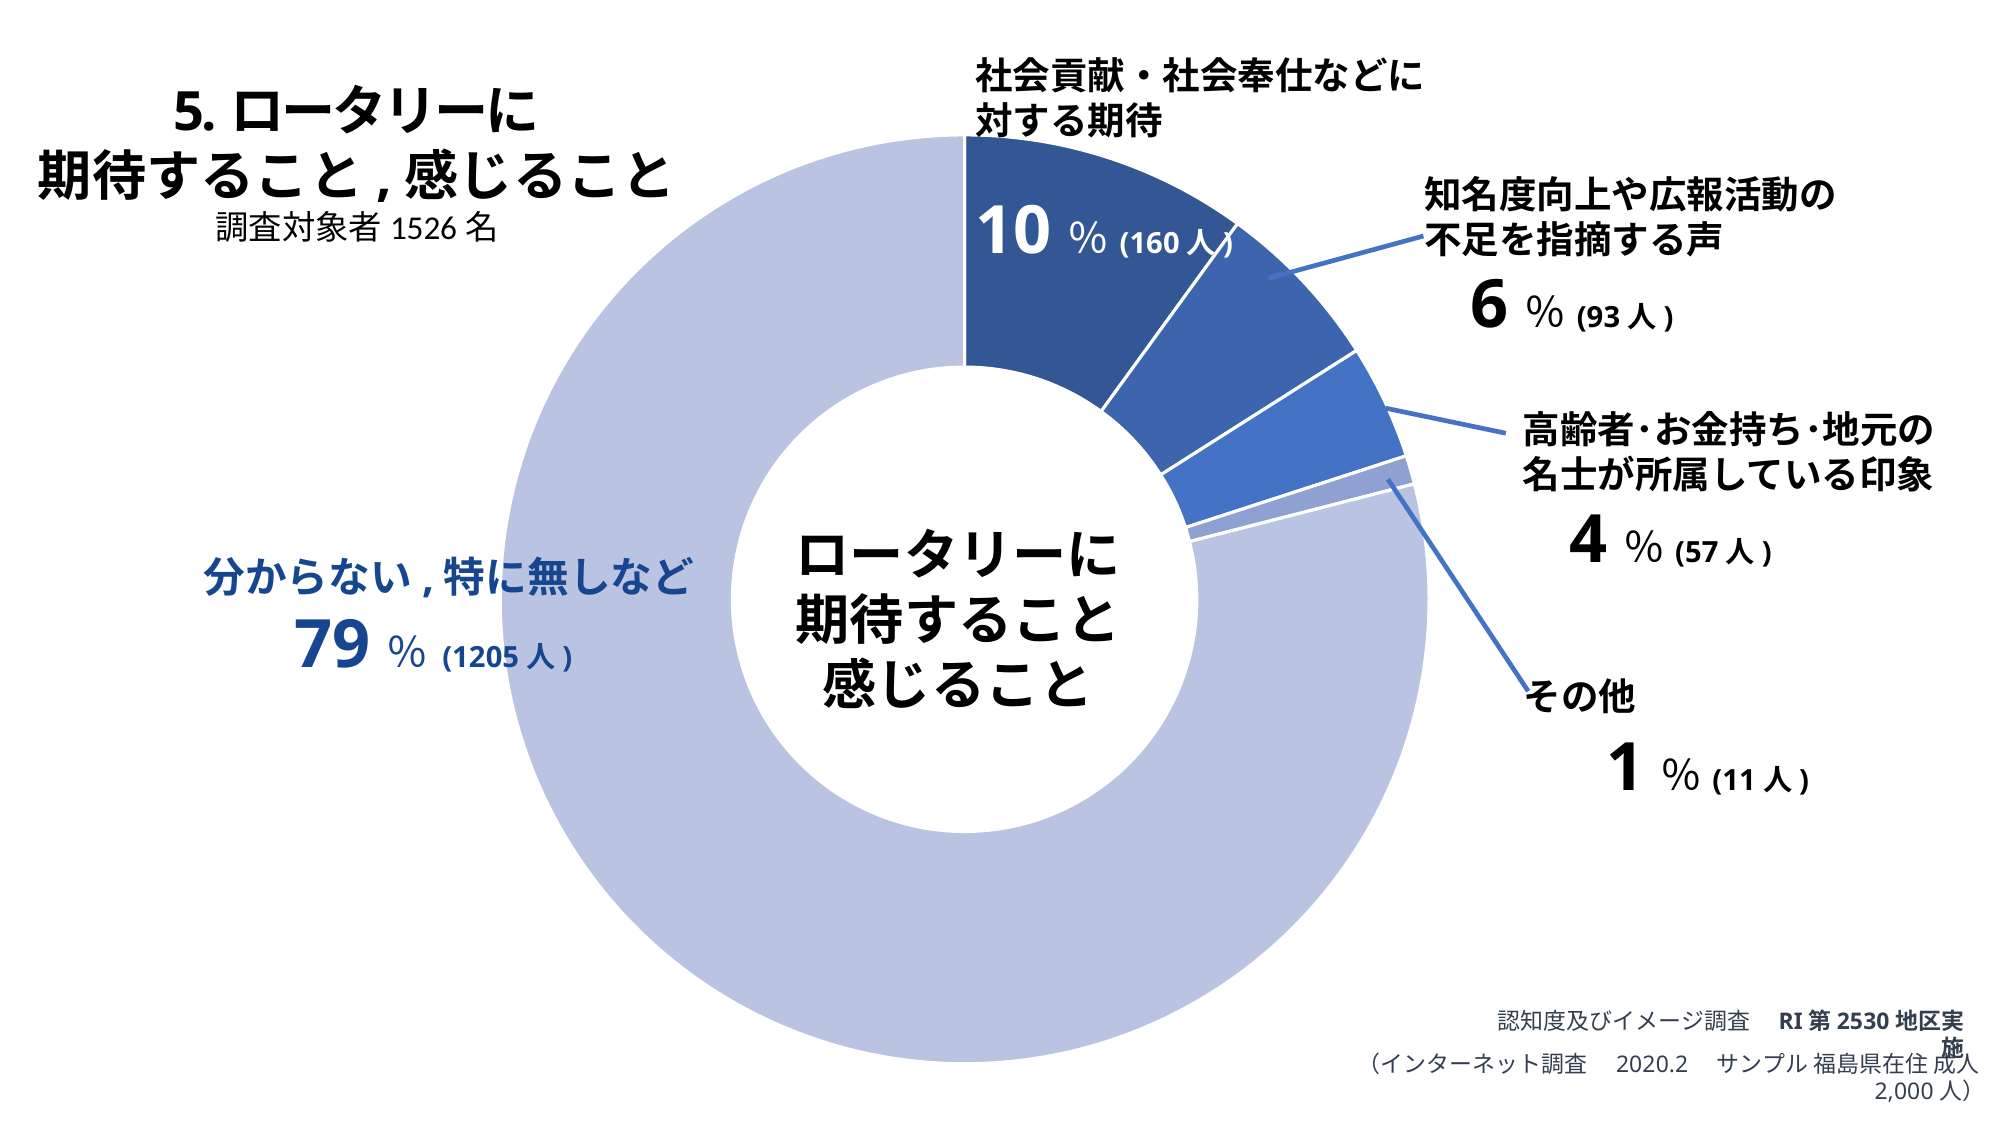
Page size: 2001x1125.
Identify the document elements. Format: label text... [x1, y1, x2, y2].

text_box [1385, 408, 1506, 434]
text_box 知名度向上や広報活動の 不足を指摘する声 6％(93人) [1730, 163, 1852, 349]
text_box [1268, 236, 1424, 279]
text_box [1387, 479, 1529, 692]
text_box 認知度及びイメージ調査 RI第2530地区実施 [1730, 998, 1980, 1041]
text_box その他 1％(11人) [1730, 636, 1824, 812]
text_box 社会貢献・社会奉仕などに 対する期待 10％(160人) [960, 44, 1441, 112]
text_box 分からない,特に無しなど 79％ (1205人) [188, 543, 230, 689]
text_box 高齢者･お金持ち･地元の 名士が所属している印象 4％(57人) [1730, 398, 1951, 584]
text_box （インターネット調査 2020.2 サンプル 福島県在住 成人2,000人） [1293, 1041, 2000, 1112]
chart [230, 112, 1730, 1087]
text_box 5.ロータリーに 期待すること,感じること 調査対象者1526名 [23, 68, 691, 254]
